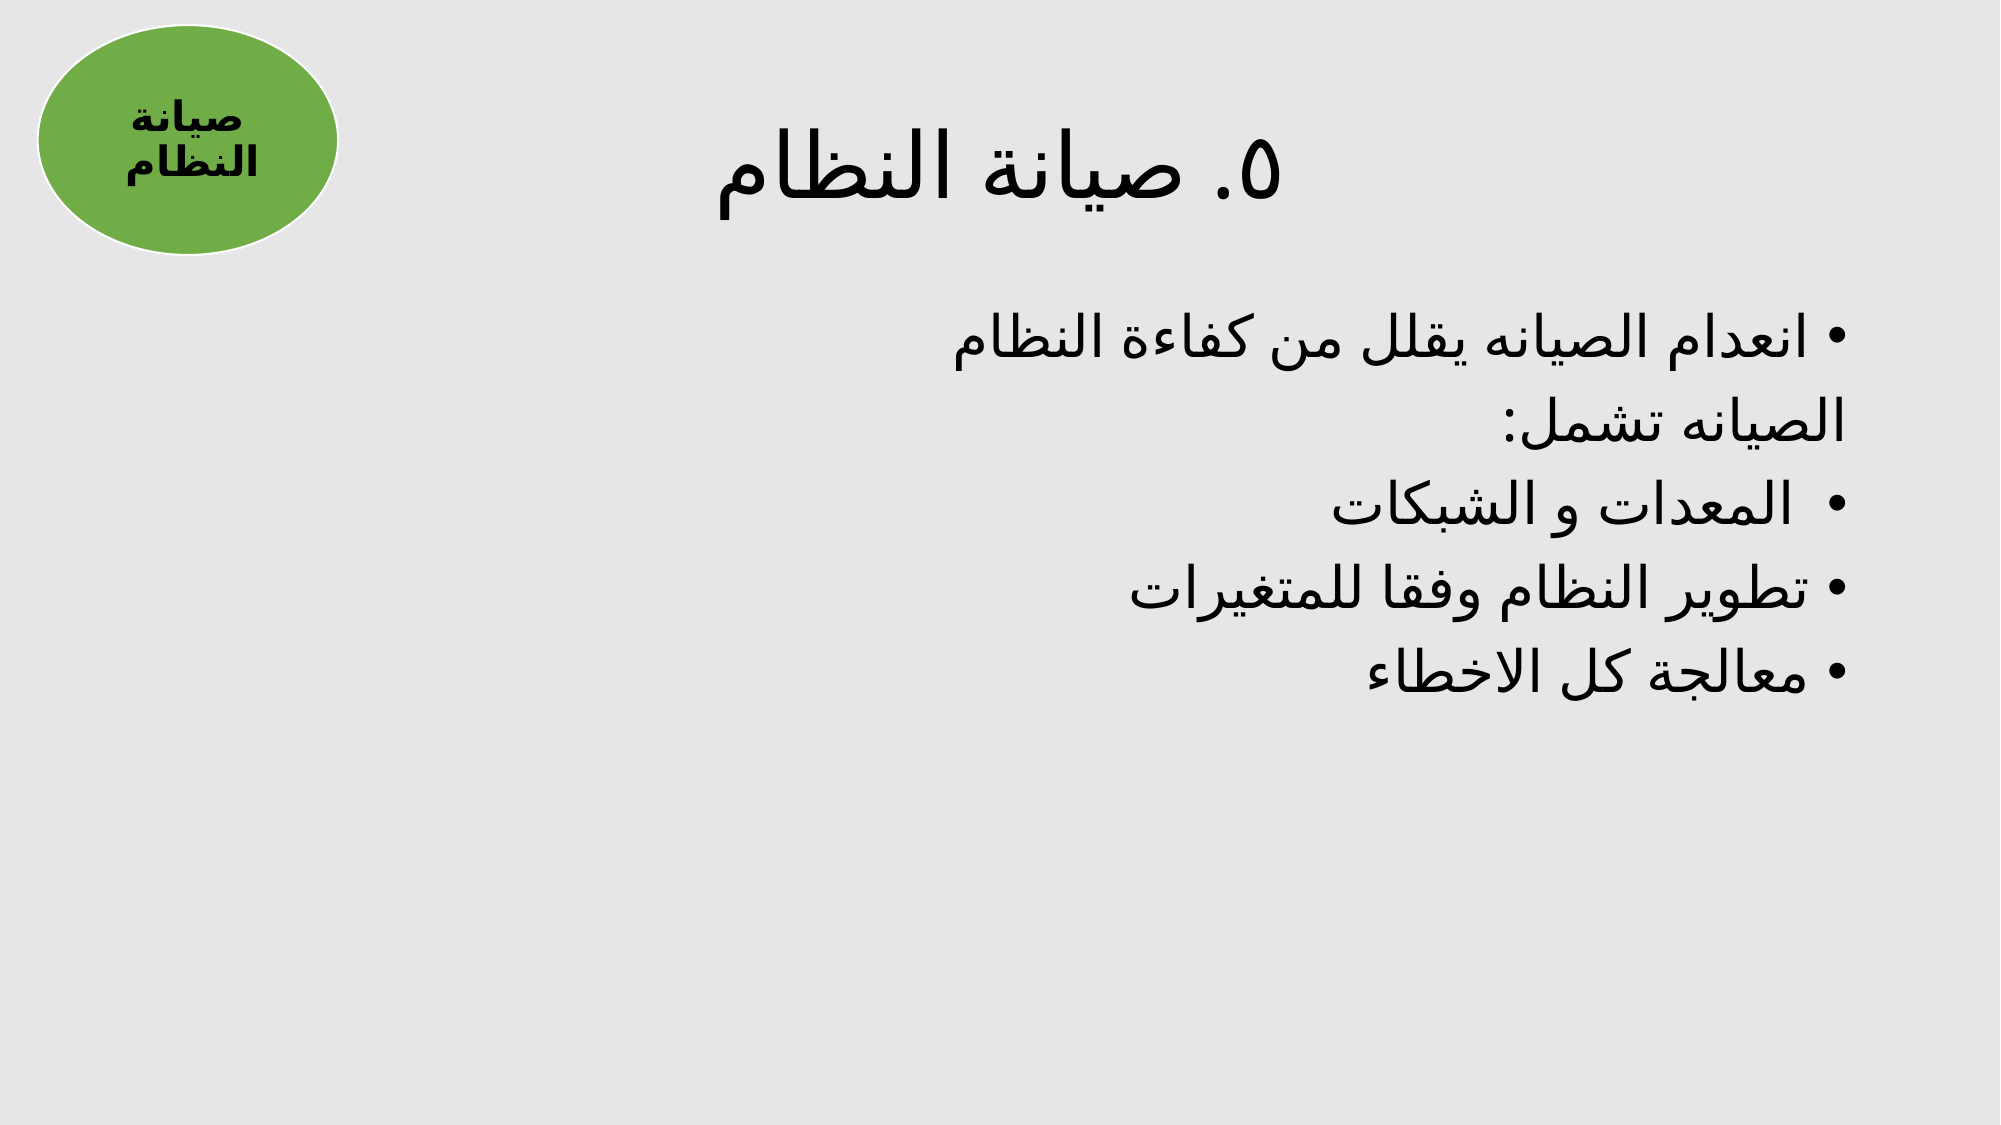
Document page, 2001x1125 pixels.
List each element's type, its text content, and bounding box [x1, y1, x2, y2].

title ٥. صيانة النظام [137, 59, 1863, 278]
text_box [37, 25, 339, 255]
list انعدام الصيانه يقلل من كفاءة النظام الصيانه تشمل: المعدات و الشبكات تطوير النظام وفقا للمتغيرات معالجة كل الاخطاء [137, 299, 1863, 1014]
